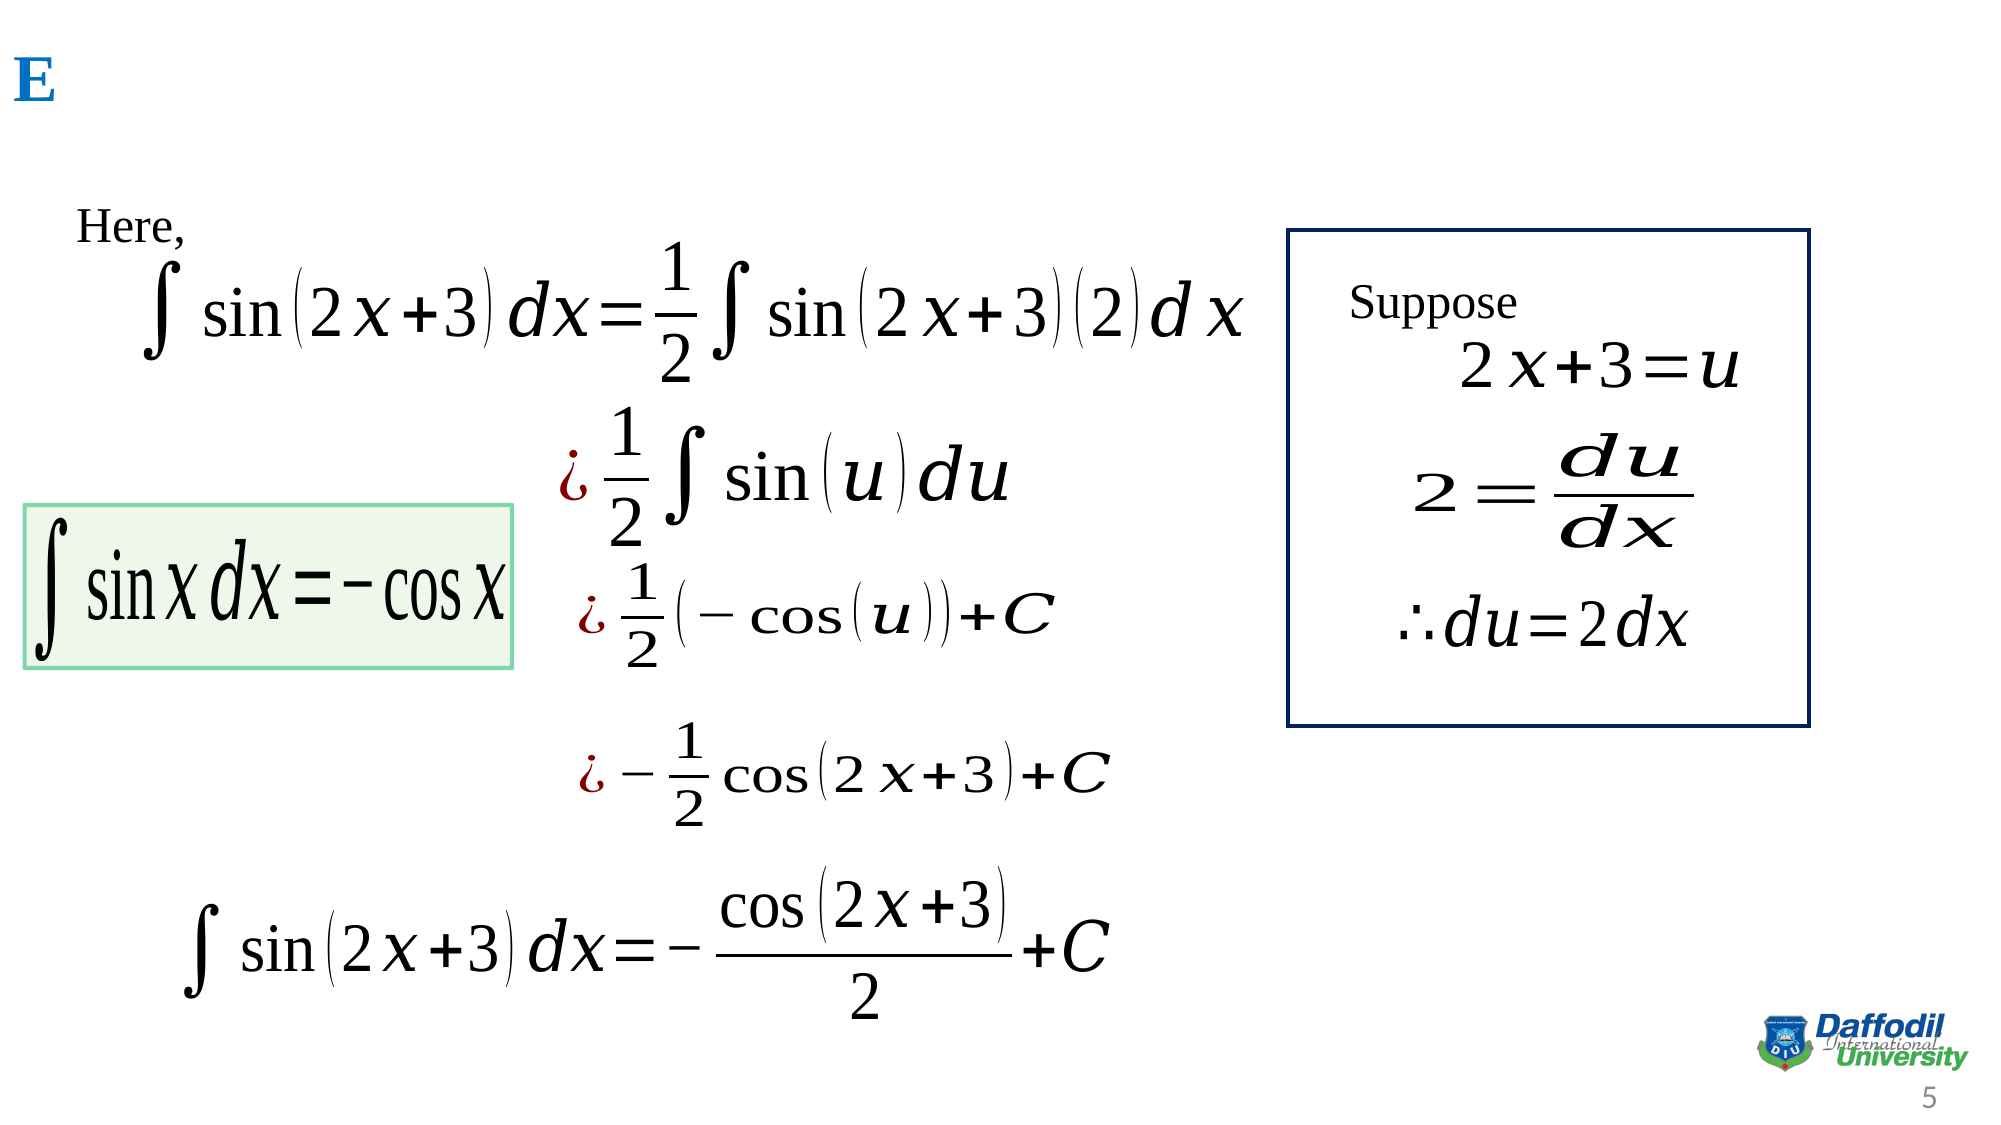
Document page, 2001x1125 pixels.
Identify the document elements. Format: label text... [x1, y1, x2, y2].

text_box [1333, 260, 1745, 404]
text_box [1287, 229, 1810, 727]
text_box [61, 185, 1249, 401]
slide_number 5 [1502, 1065, 1953, 1125]
picture [1751, 1004, 1974, 1079]
